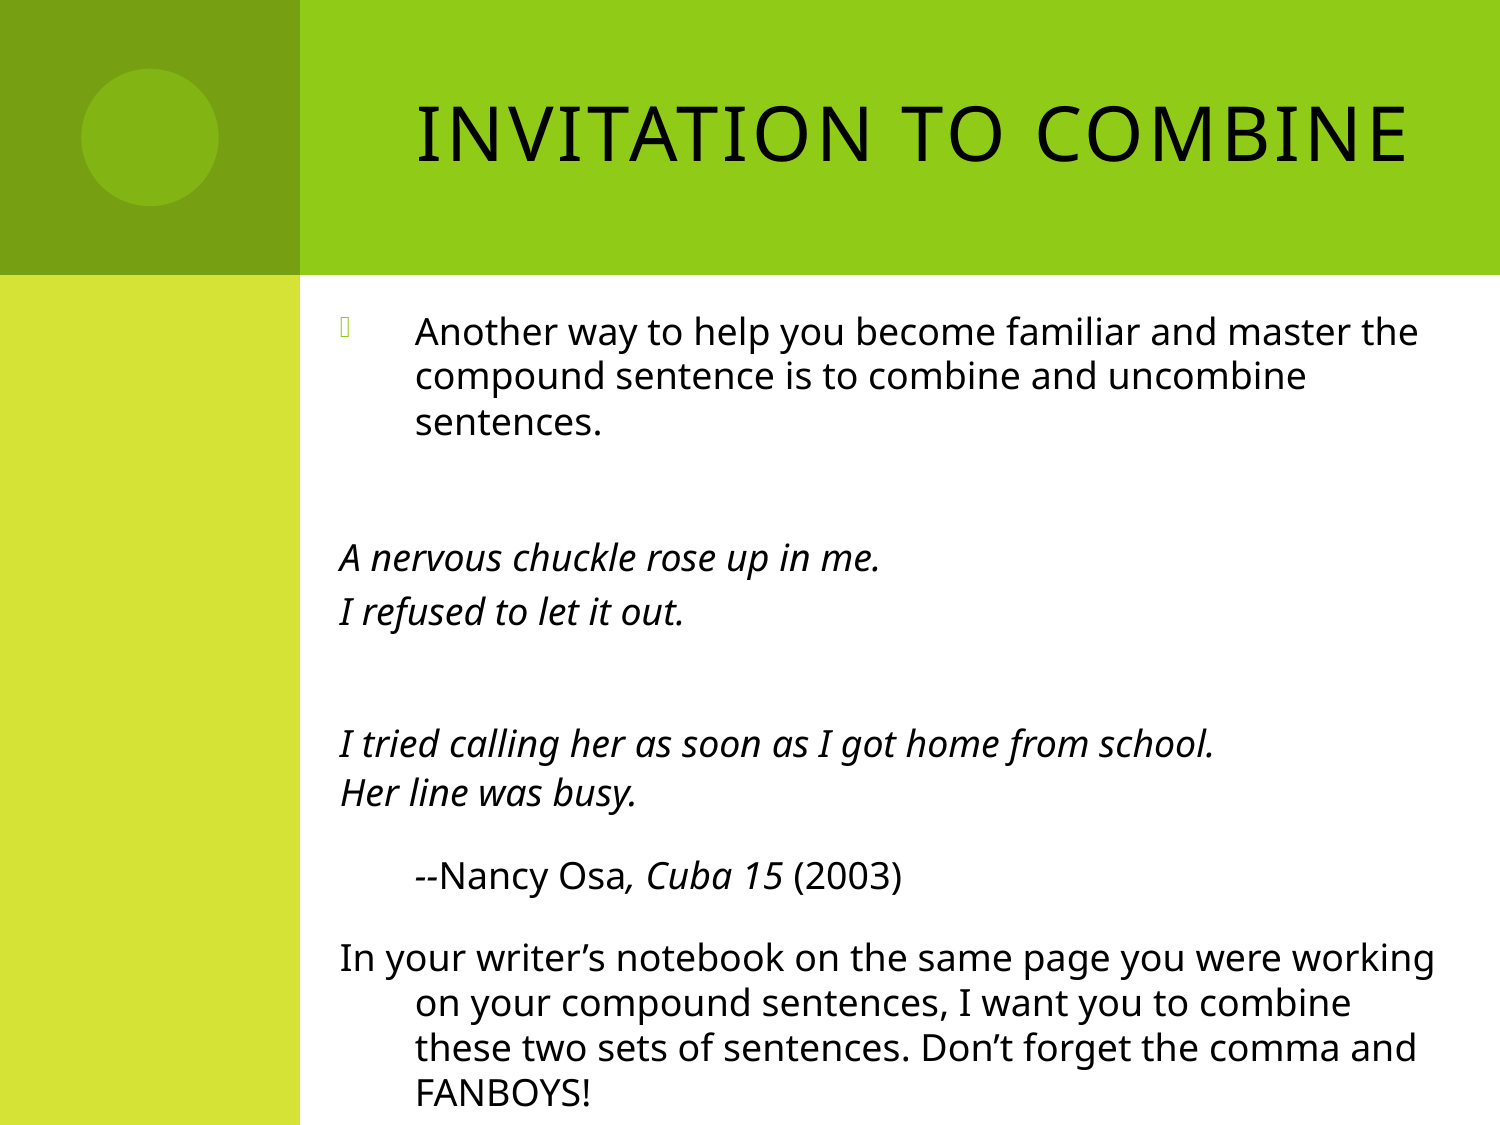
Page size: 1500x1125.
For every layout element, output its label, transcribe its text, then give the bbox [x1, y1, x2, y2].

list Another way to help you become familiar and master the compound sentence is to combine and uncombine sentences. A nervous chuckle rose up in me. I refused to let it out. I tried calling her as soon as I got home from school. Her line was busy. --Nancy Osa, Cuba 15 (2003) In your writer’s notebook on the same page you were working on your compound sentences, I want you to combine these two sets of sentences. Don’t forget the comma and FANBOYS! Share out. [324, 299, 1475, 1088]
title Invitation to combine [399, 37, 1425, 225]
